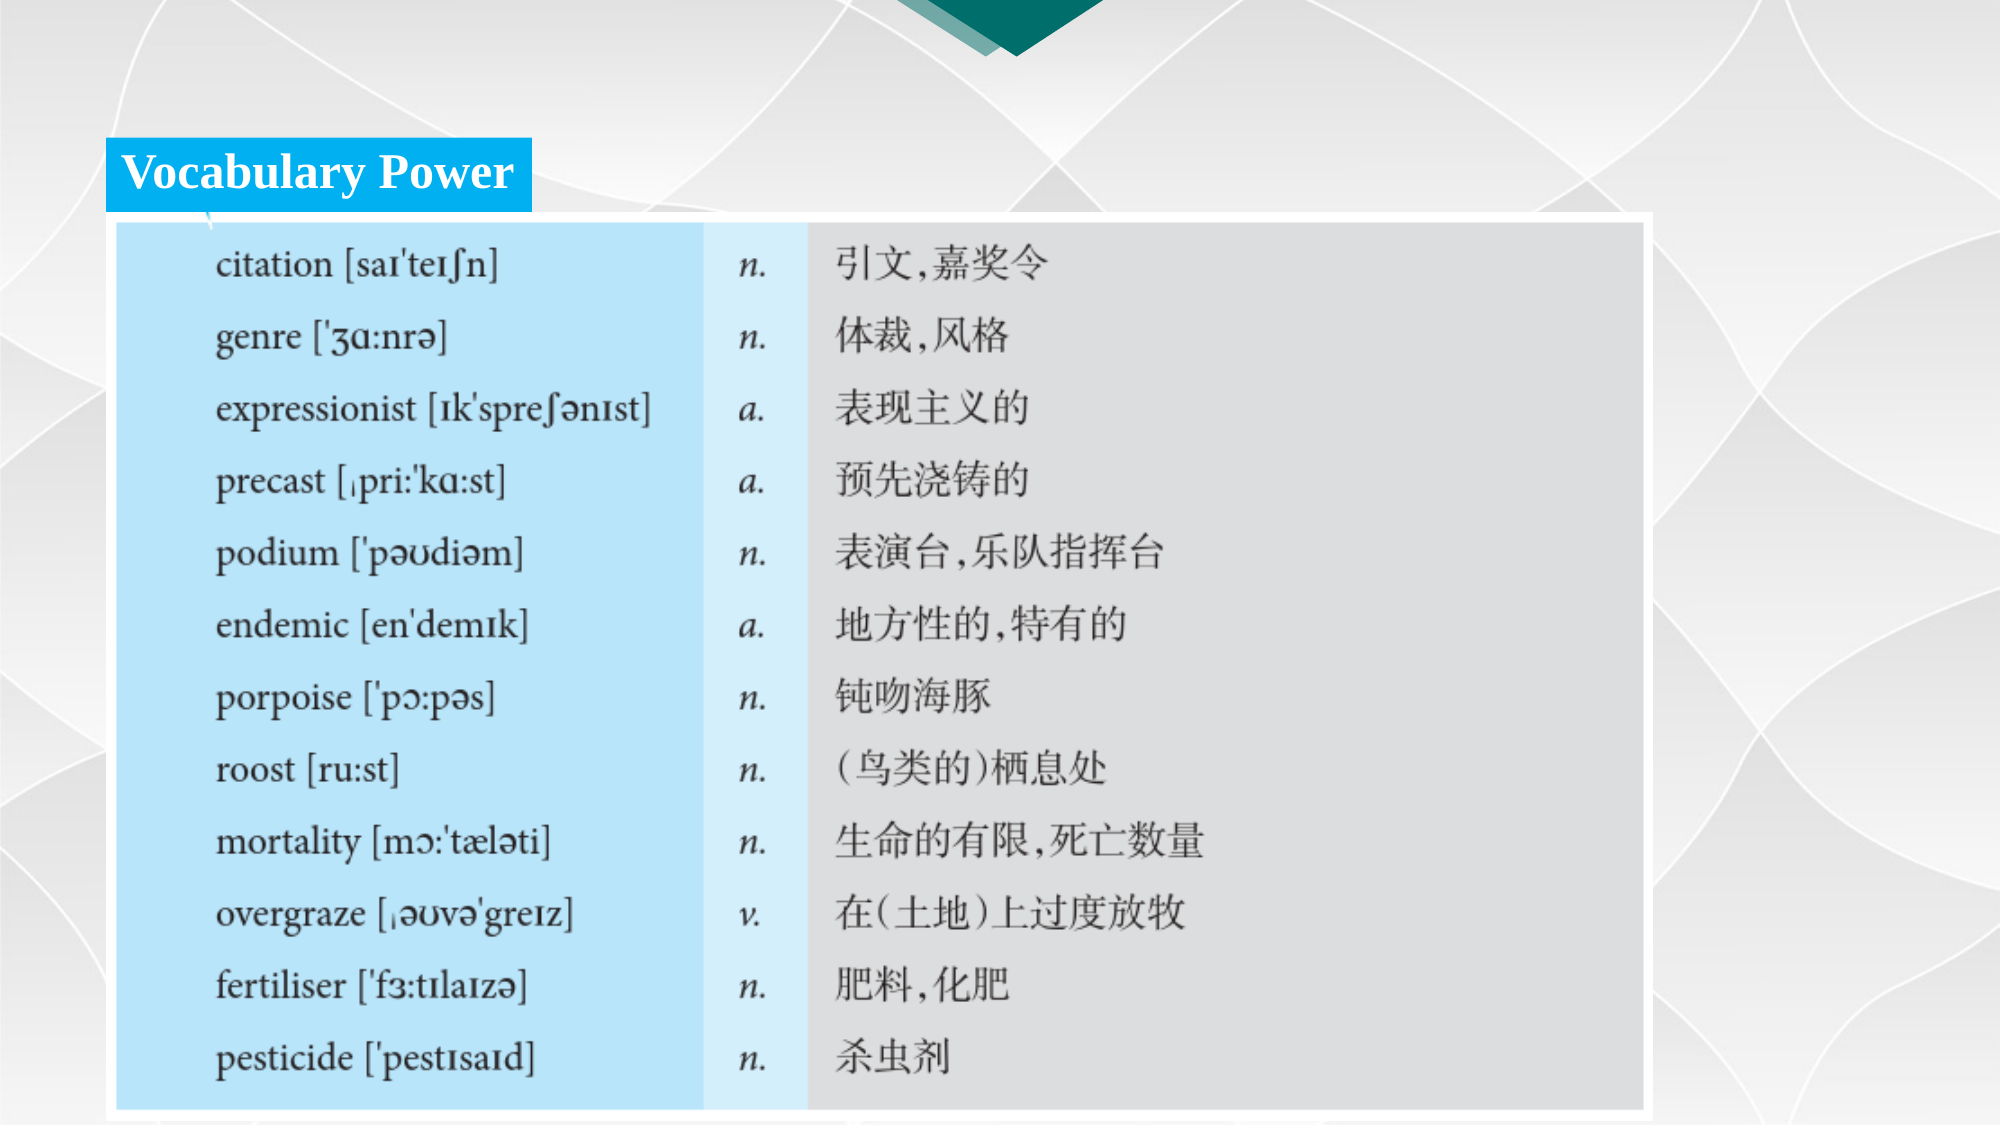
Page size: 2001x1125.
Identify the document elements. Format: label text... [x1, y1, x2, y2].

picture [0, 0, 2000, 1125]
text_box Vocabulary Power [106, 137, 532, 212]
